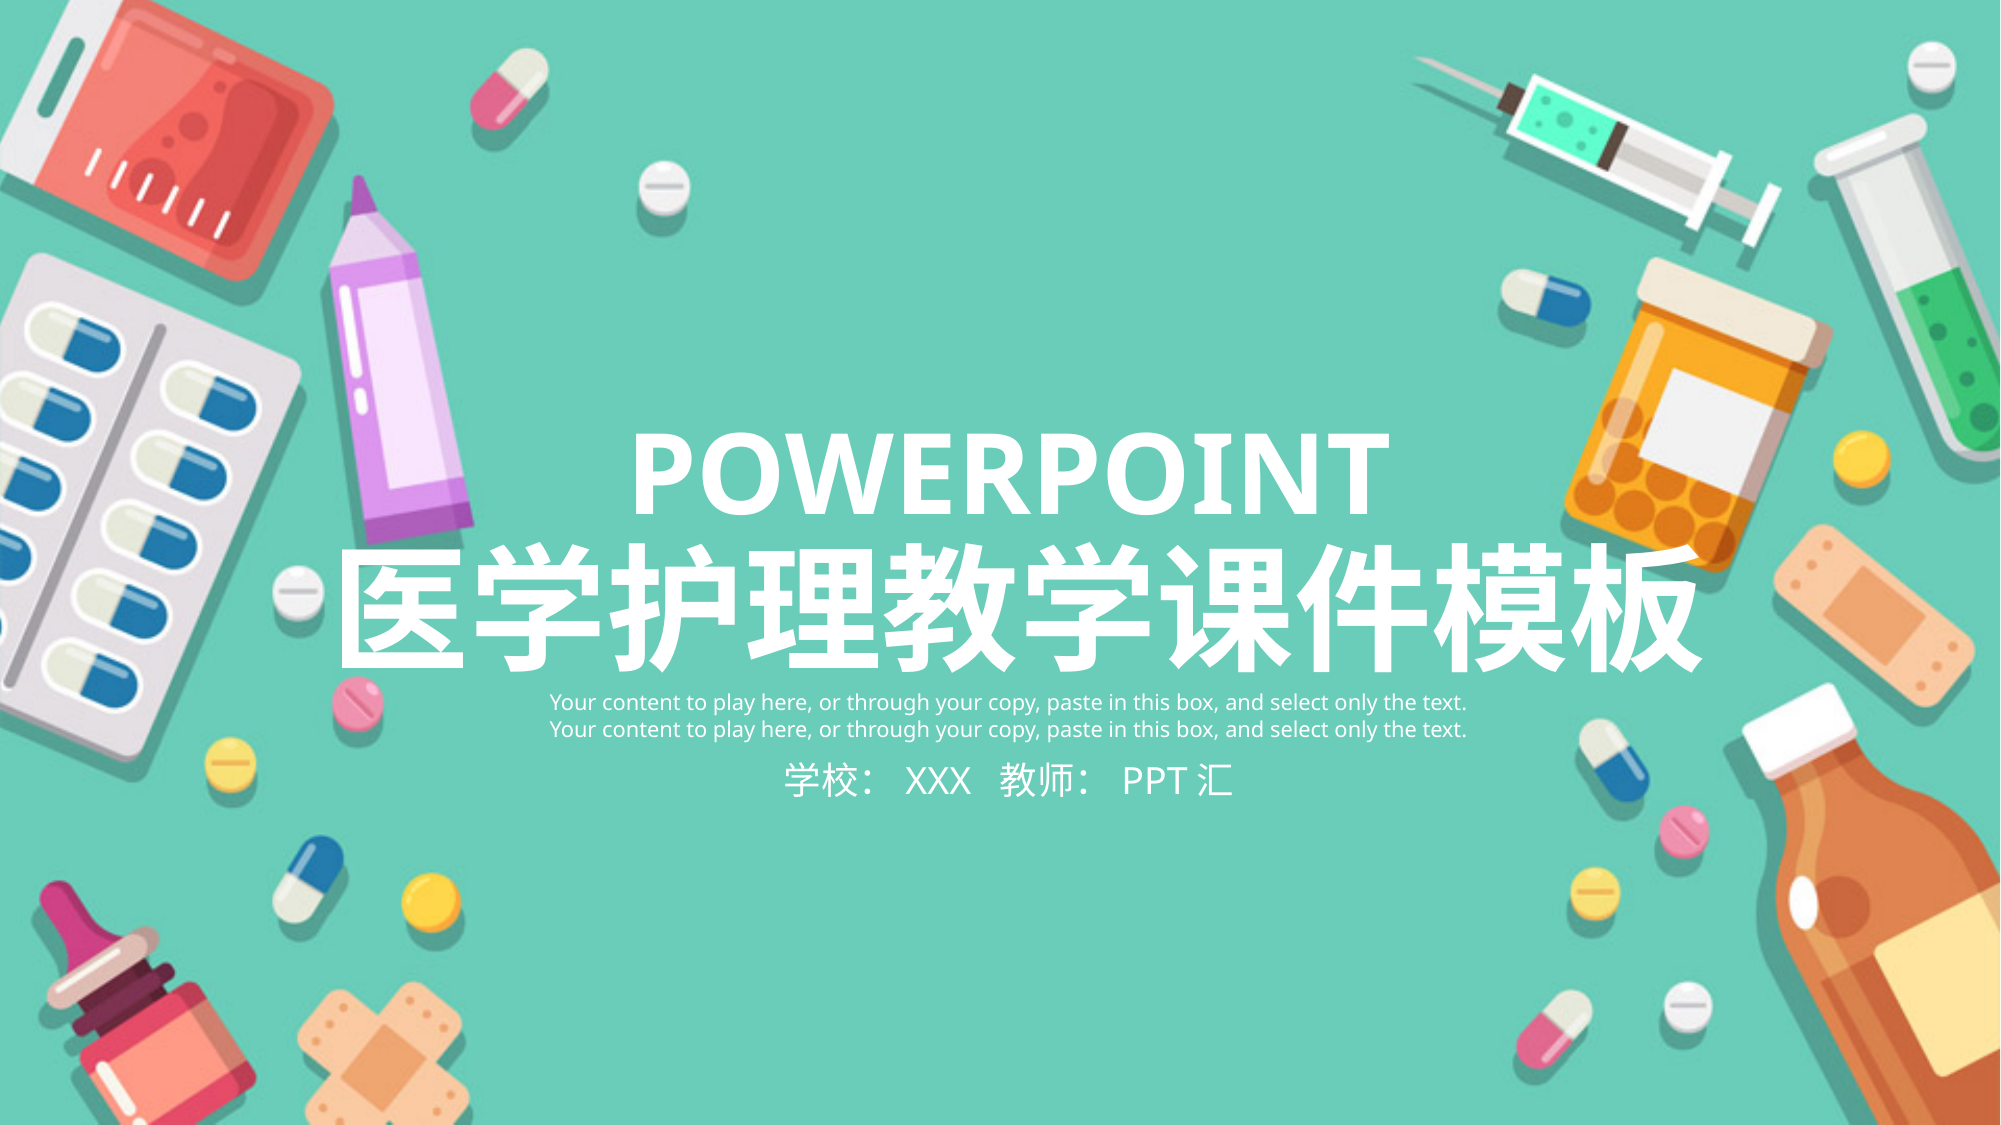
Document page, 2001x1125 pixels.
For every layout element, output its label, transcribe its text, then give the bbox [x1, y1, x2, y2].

text_box POWERPOINT [488, 395, 1530, 544]
text_box 学校：XXX 教师：PPT汇 [722, 749, 1296, 810]
text_box 医学护理教学课件模板 [214, 515, 1825, 695]
picture [0, 0, 2001, 1125]
text_box Your content to play here, or through your copy, paste in this box, and select only the text. Your content to play here, or through your copy, paste in this box, and select only the text. [518, 681, 1500, 749]
